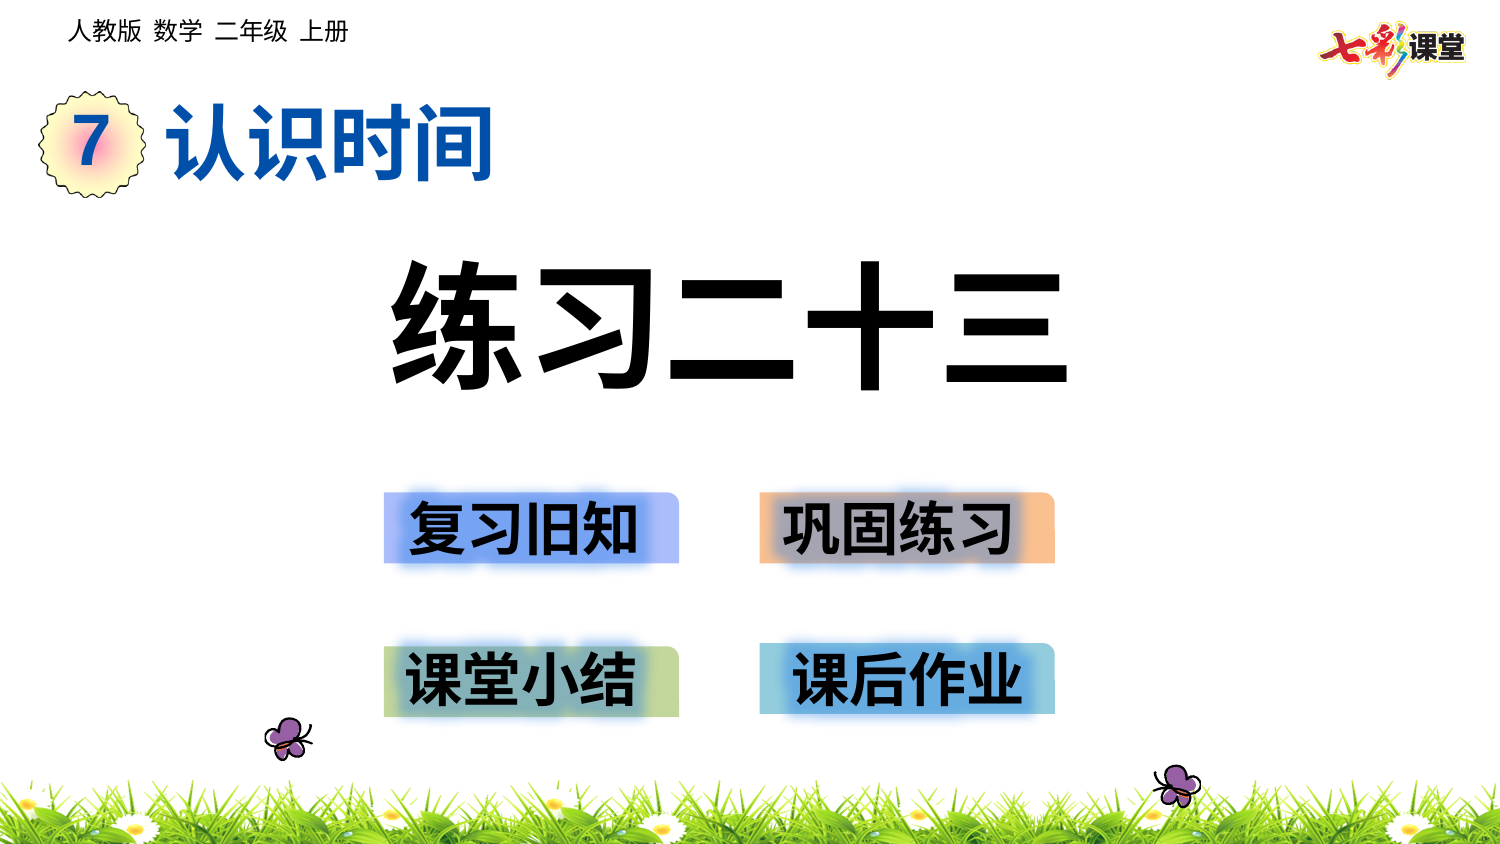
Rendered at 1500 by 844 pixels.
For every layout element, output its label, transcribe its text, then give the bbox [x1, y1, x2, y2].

text_box 巩固练习 [763, 480, 1036, 575]
text_box 课后作业 [772, 631, 1045, 726]
text_box 复习旧知 [388, 480, 661, 575]
text_box 课堂小结 [385, 631, 657, 726]
picture [1316, 20, 1468, 80]
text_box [37, 84, 146, 198]
picture [0, 764, 1500, 844]
picture [264, 716, 318, 765]
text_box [0, 0, 573, 70]
text_box [677, 648, 682, 720]
text_box 练习二十三 [377, 235, 1088, 412]
text_box 认识时间 [151, 85, 508, 197]
